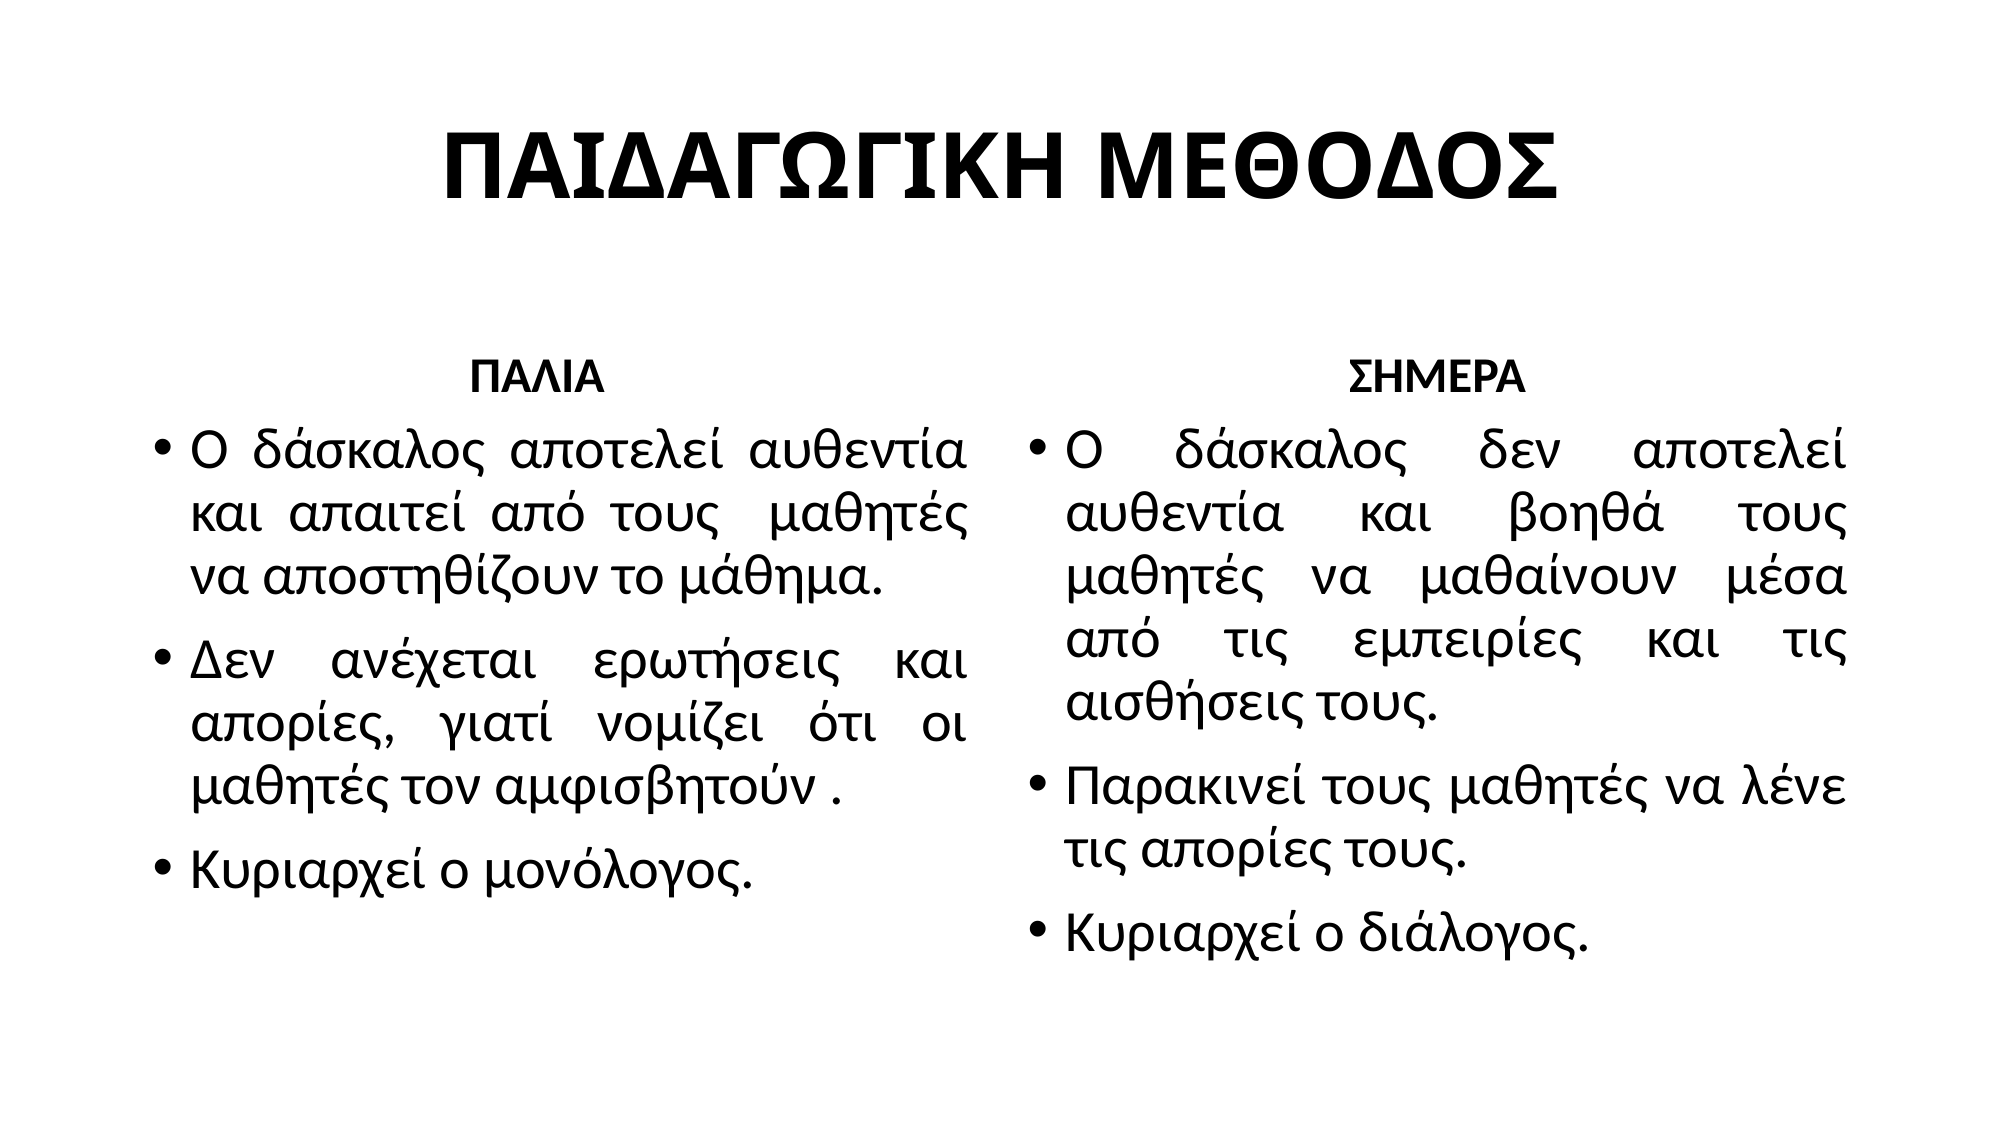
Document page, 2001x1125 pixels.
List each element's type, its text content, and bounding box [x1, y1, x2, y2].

title ΠΑΙΔΑΓΩΓΙΚΗ ΜΕΘΟΔΟΣ [137, 59, 1863, 278]
list ΠΑΛΙΑ [113, 275, 961, 411]
list ΣΗΜΕΡΑ [1012, 275, 1863, 410]
list Ο δάσκαλος αποτελεί αυθεντία και απαιτεί από τους μαθητές να αποστηθίζουν το μάθημα. Δεν ανέχεται ερωτήσεις και απορίες, γιατί νομίζει ότι οι μαθητές τον αμφισβητούν . Κυριαρχεί ο μονόλογος. [137, 410, 984, 1016]
list Ο δάσκαλος δεν αποτελεί αυθεντία και βοηθά τους μαθητές να μαθαίνουν μέσα από τις εμπειρίες και τις αισθήσεις τους. Παρακινεί τους μαθητές να λένε τις απορίες τους. Κυριαρχεί ο διάλογος. [1012, 410, 1863, 1016]
